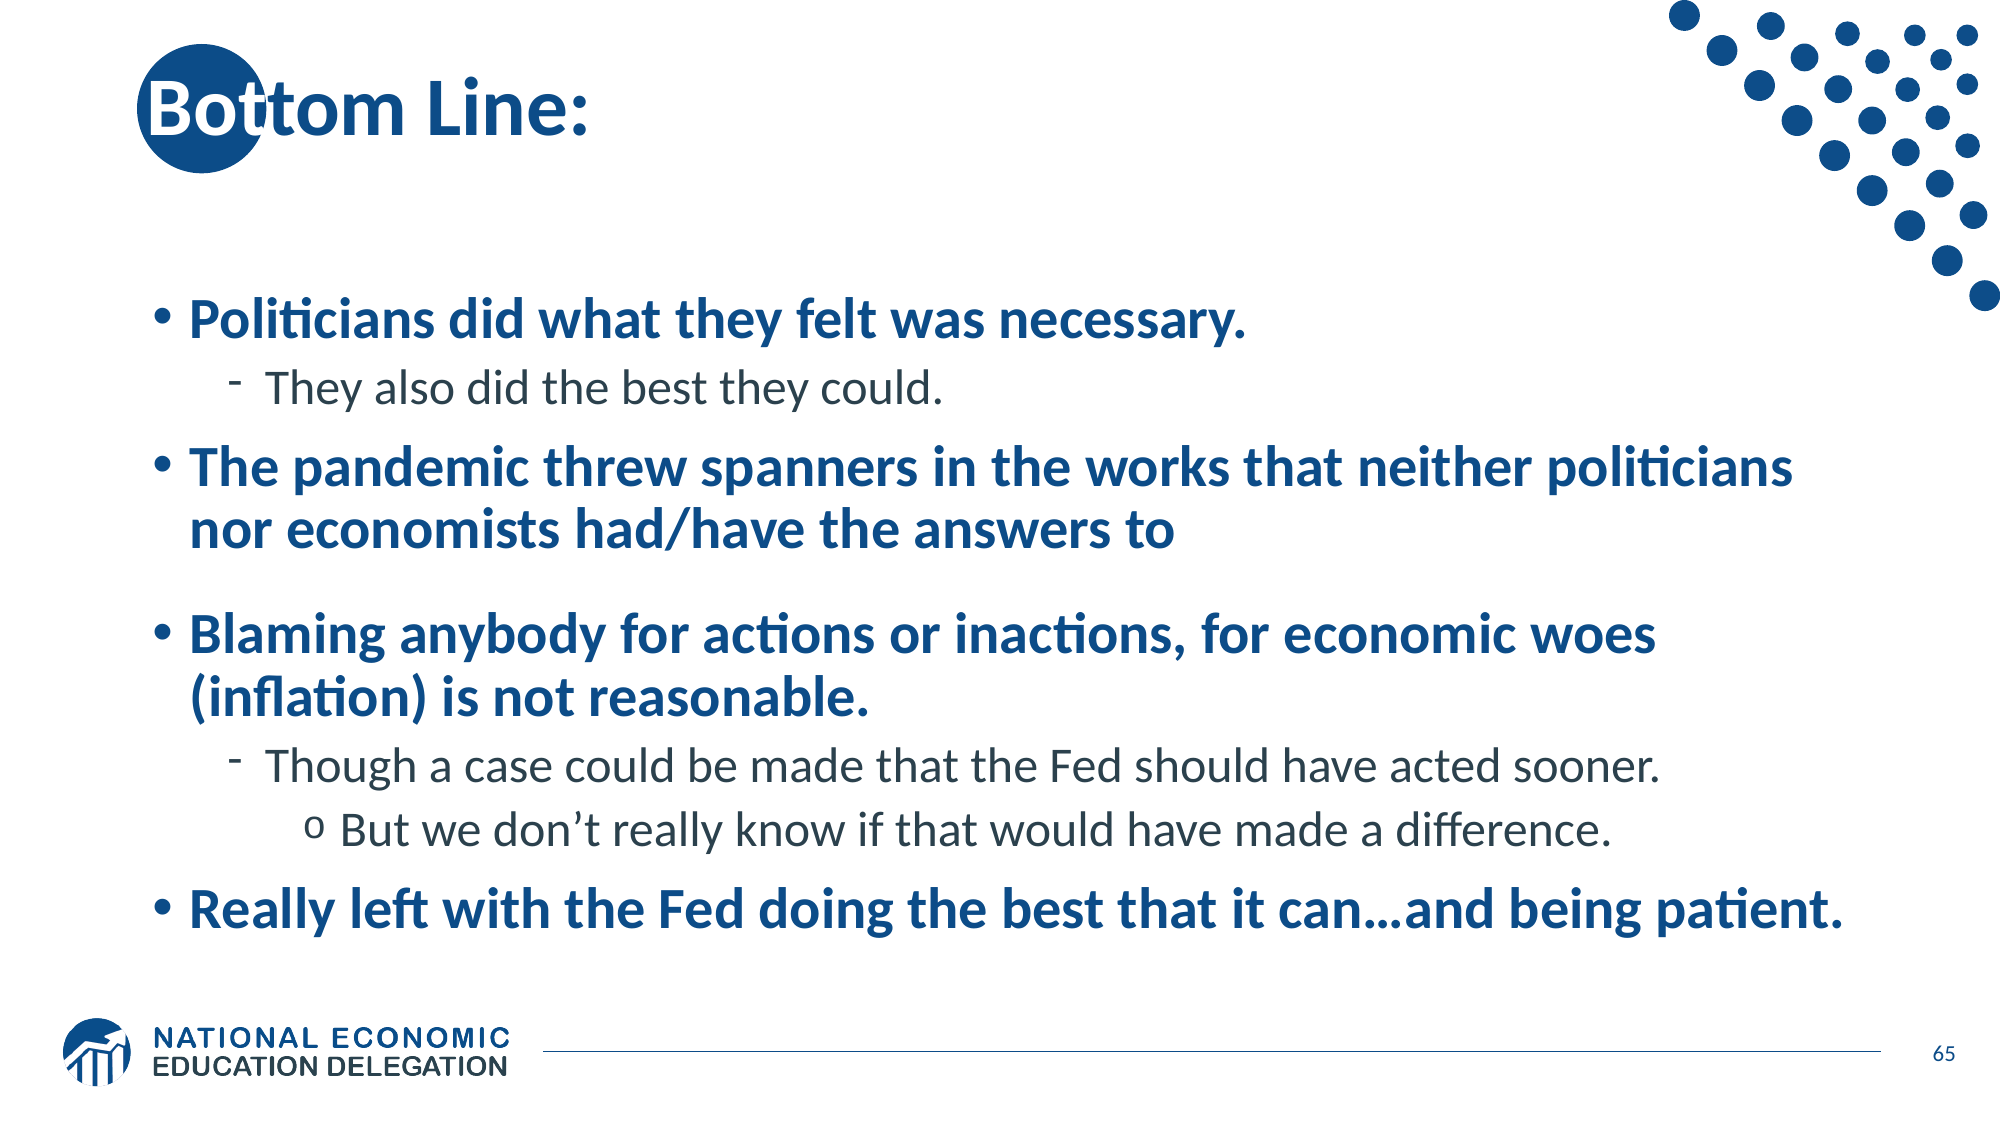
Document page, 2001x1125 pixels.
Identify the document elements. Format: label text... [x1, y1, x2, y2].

slide_number 65 [1521, 1022, 1972, 1082]
picture [55, 1013, 520, 1091]
title Bottom Line: [131, 0, 1857, 218]
list Politicians did what they felt was necessary. They also did the best they could. The pandemic threw spanners in the works that neither politicians nor economists had/have the answers to Blaming anybody for actions or inactions, for economic woes (inflation) is not reasonable. Though a case could be made that the Fed should have acted sooner. But we don’t really know if that would have made a difference. Really left with the Fed doing the best that it can…and being patient. [137, 257, 1863, 972]
